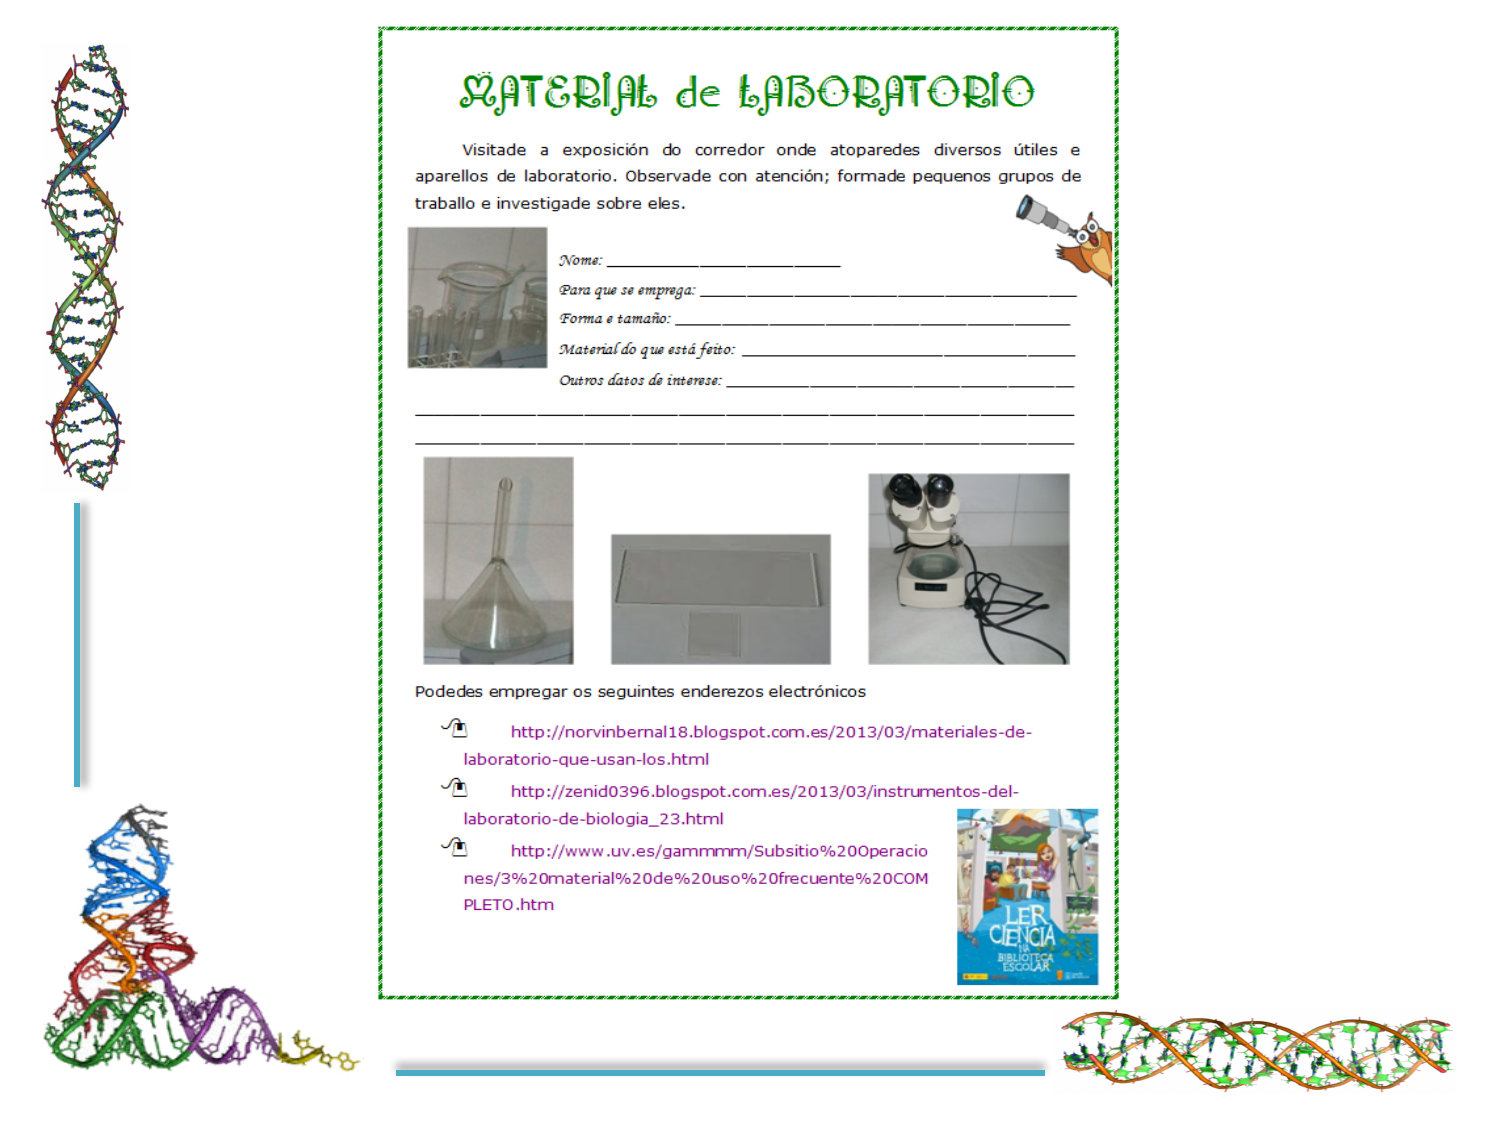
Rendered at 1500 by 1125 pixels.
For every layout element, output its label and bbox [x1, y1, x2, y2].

picture [0, 43, 310, 492]
picture [1055, 850, 1455, 1125]
picture [41, 801, 367, 1074]
picture [372, 22, 1129, 1003]
